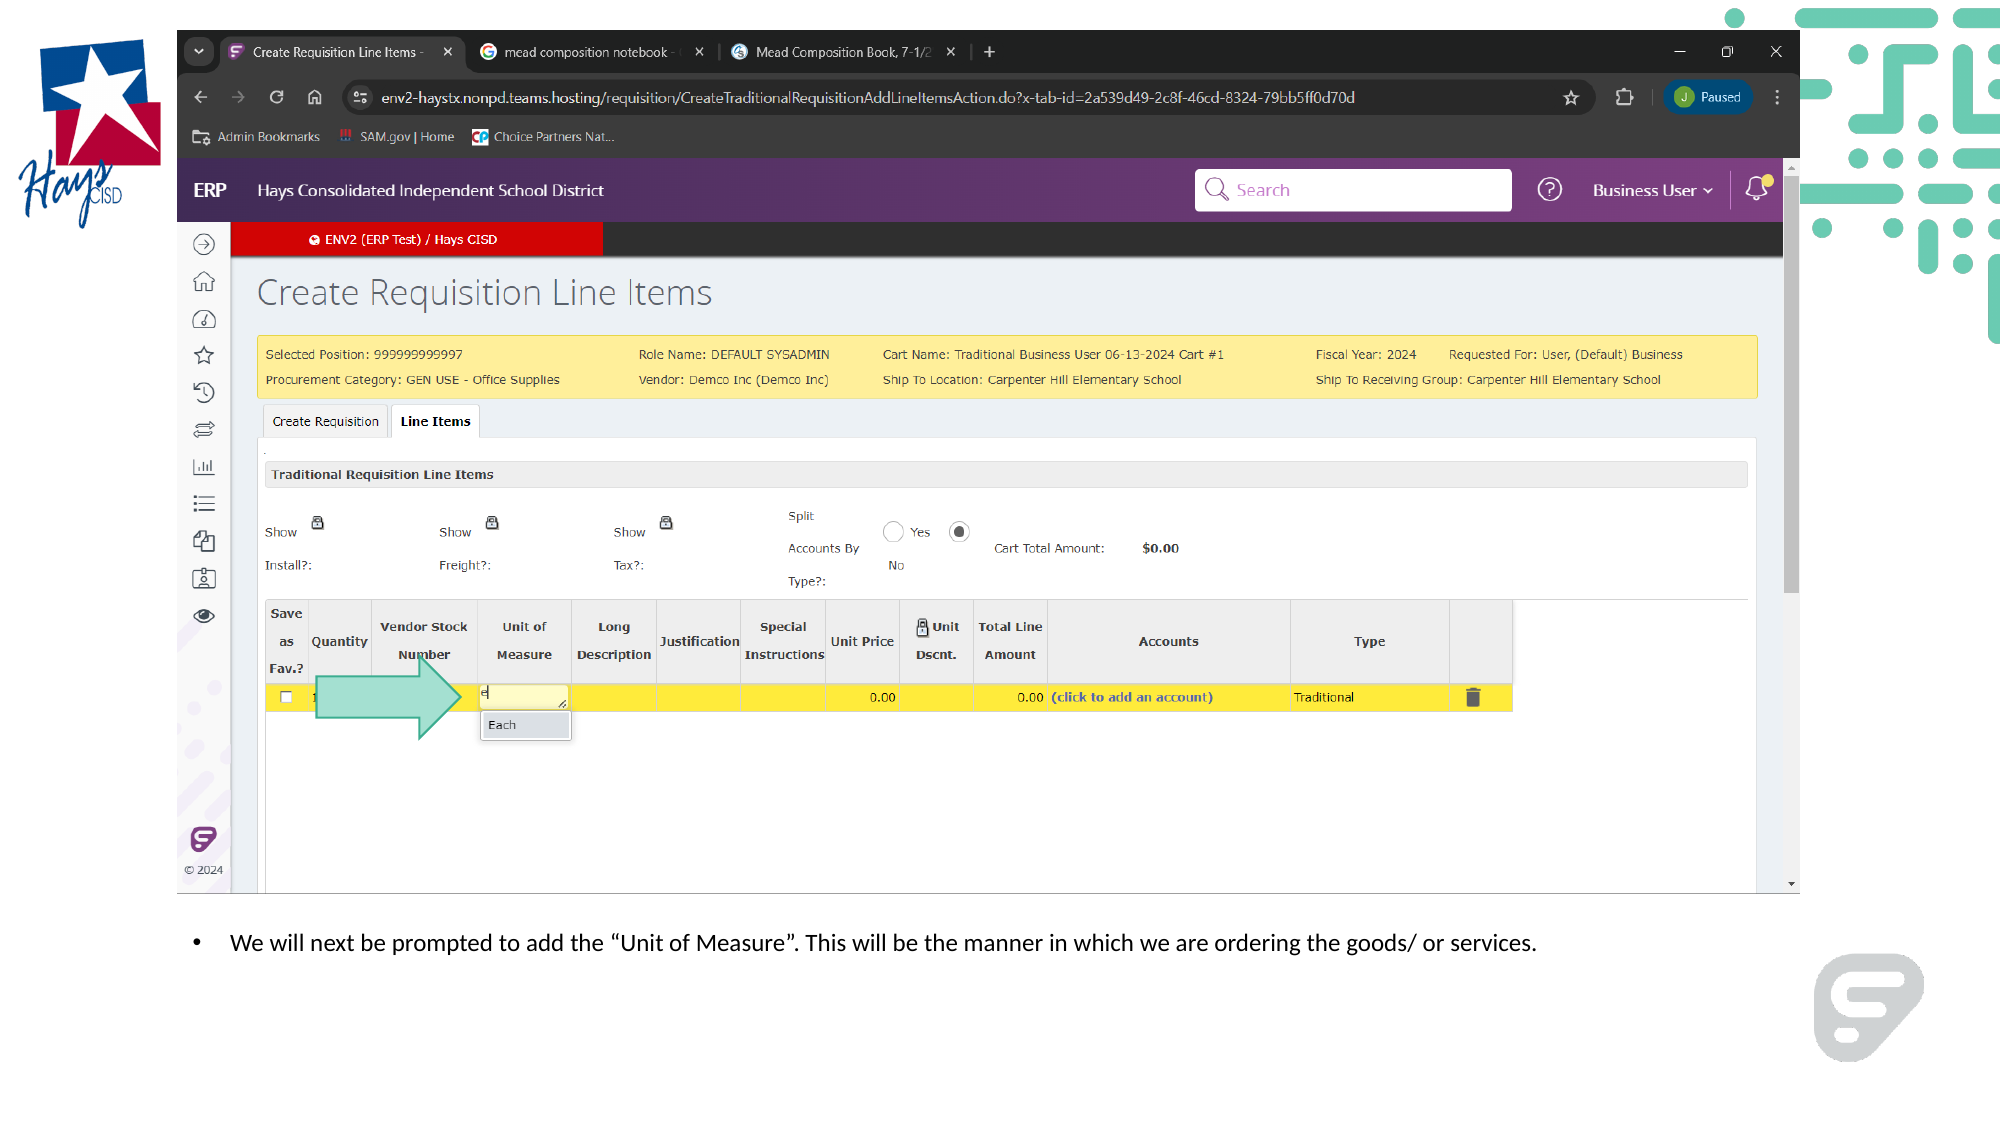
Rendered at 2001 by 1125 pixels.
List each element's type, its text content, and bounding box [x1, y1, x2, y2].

picture [1814, 953, 1924, 1062]
subtitle We will next be prompted to add the “Unit of Measure”. This will be the manner in which we are ordering the goods/ or services. [177, 922, 1800, 1124]
picture [0, 0, 2000, 894]
